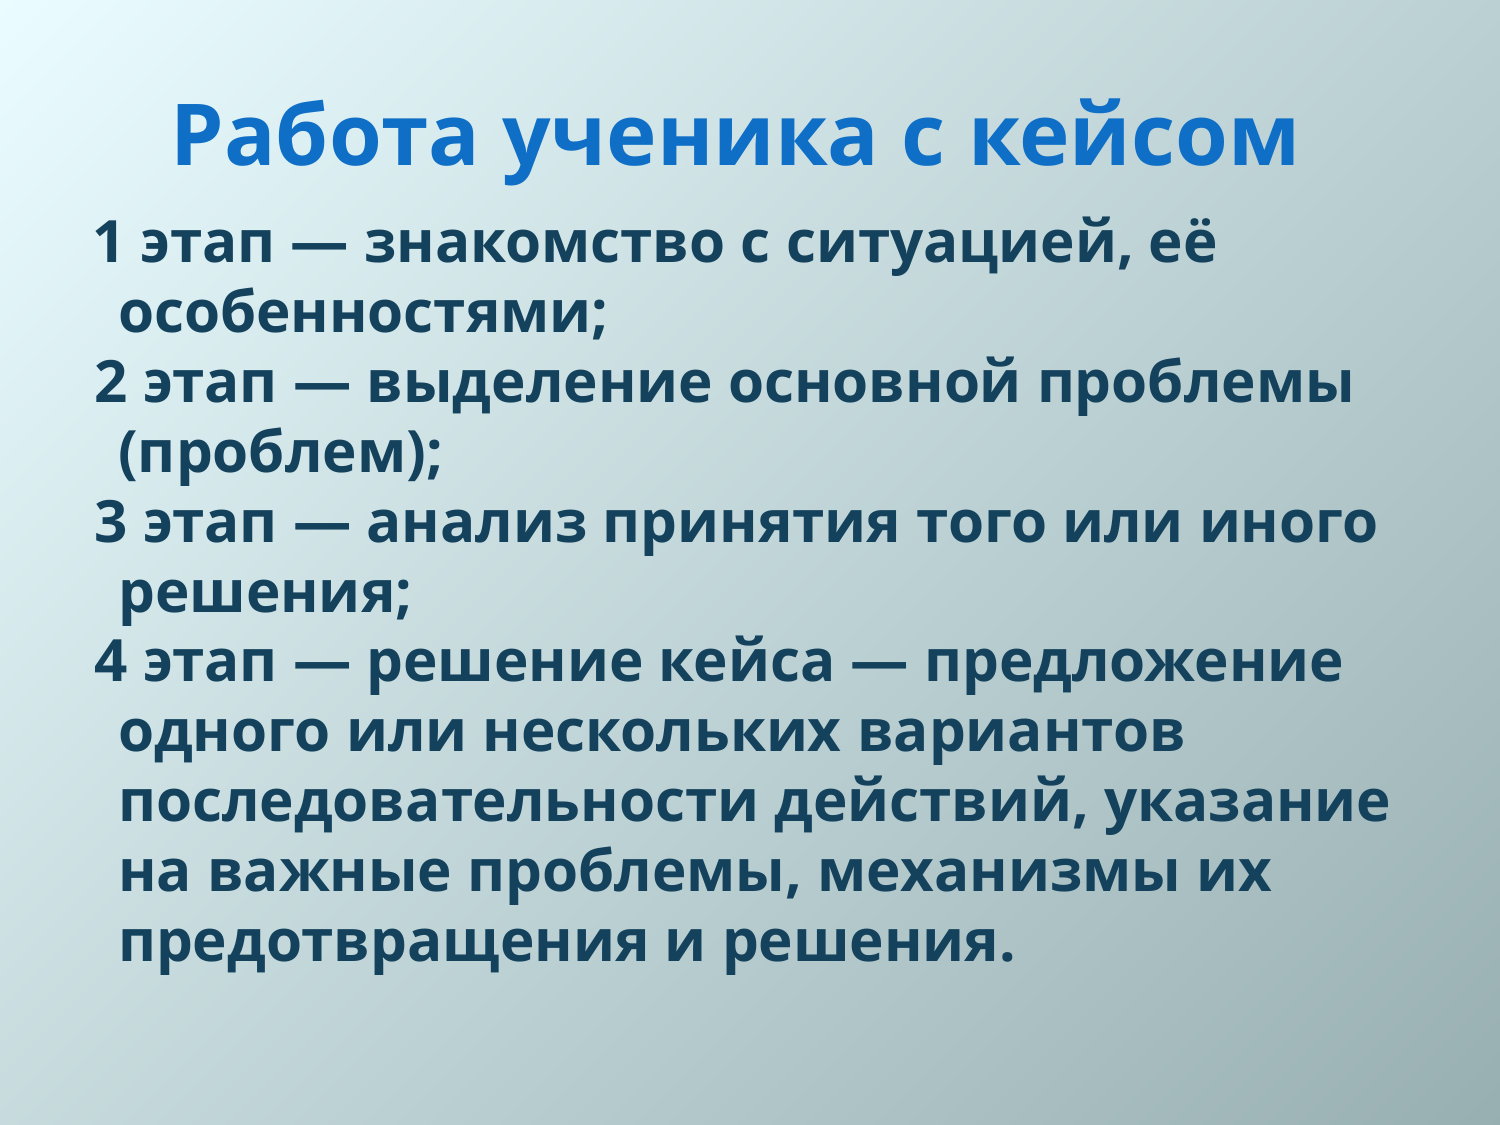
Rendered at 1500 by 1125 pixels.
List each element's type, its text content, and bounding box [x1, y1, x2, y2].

title Работа ученика с кейсом [64, 66, 1408, 196]
text_box 1 этап — знакомство с ситуацией, её особенностями; 2 этап — выделение основной проблемы (проблем); 3 этап — анализ принятия того или иного решения; 4 этап — решение кейса — предложение одного или нескольких вариантов последовательности действий, указание на важные проблемы, механизмы их предотвращения и решения. [64, 196, 1424, 981]
